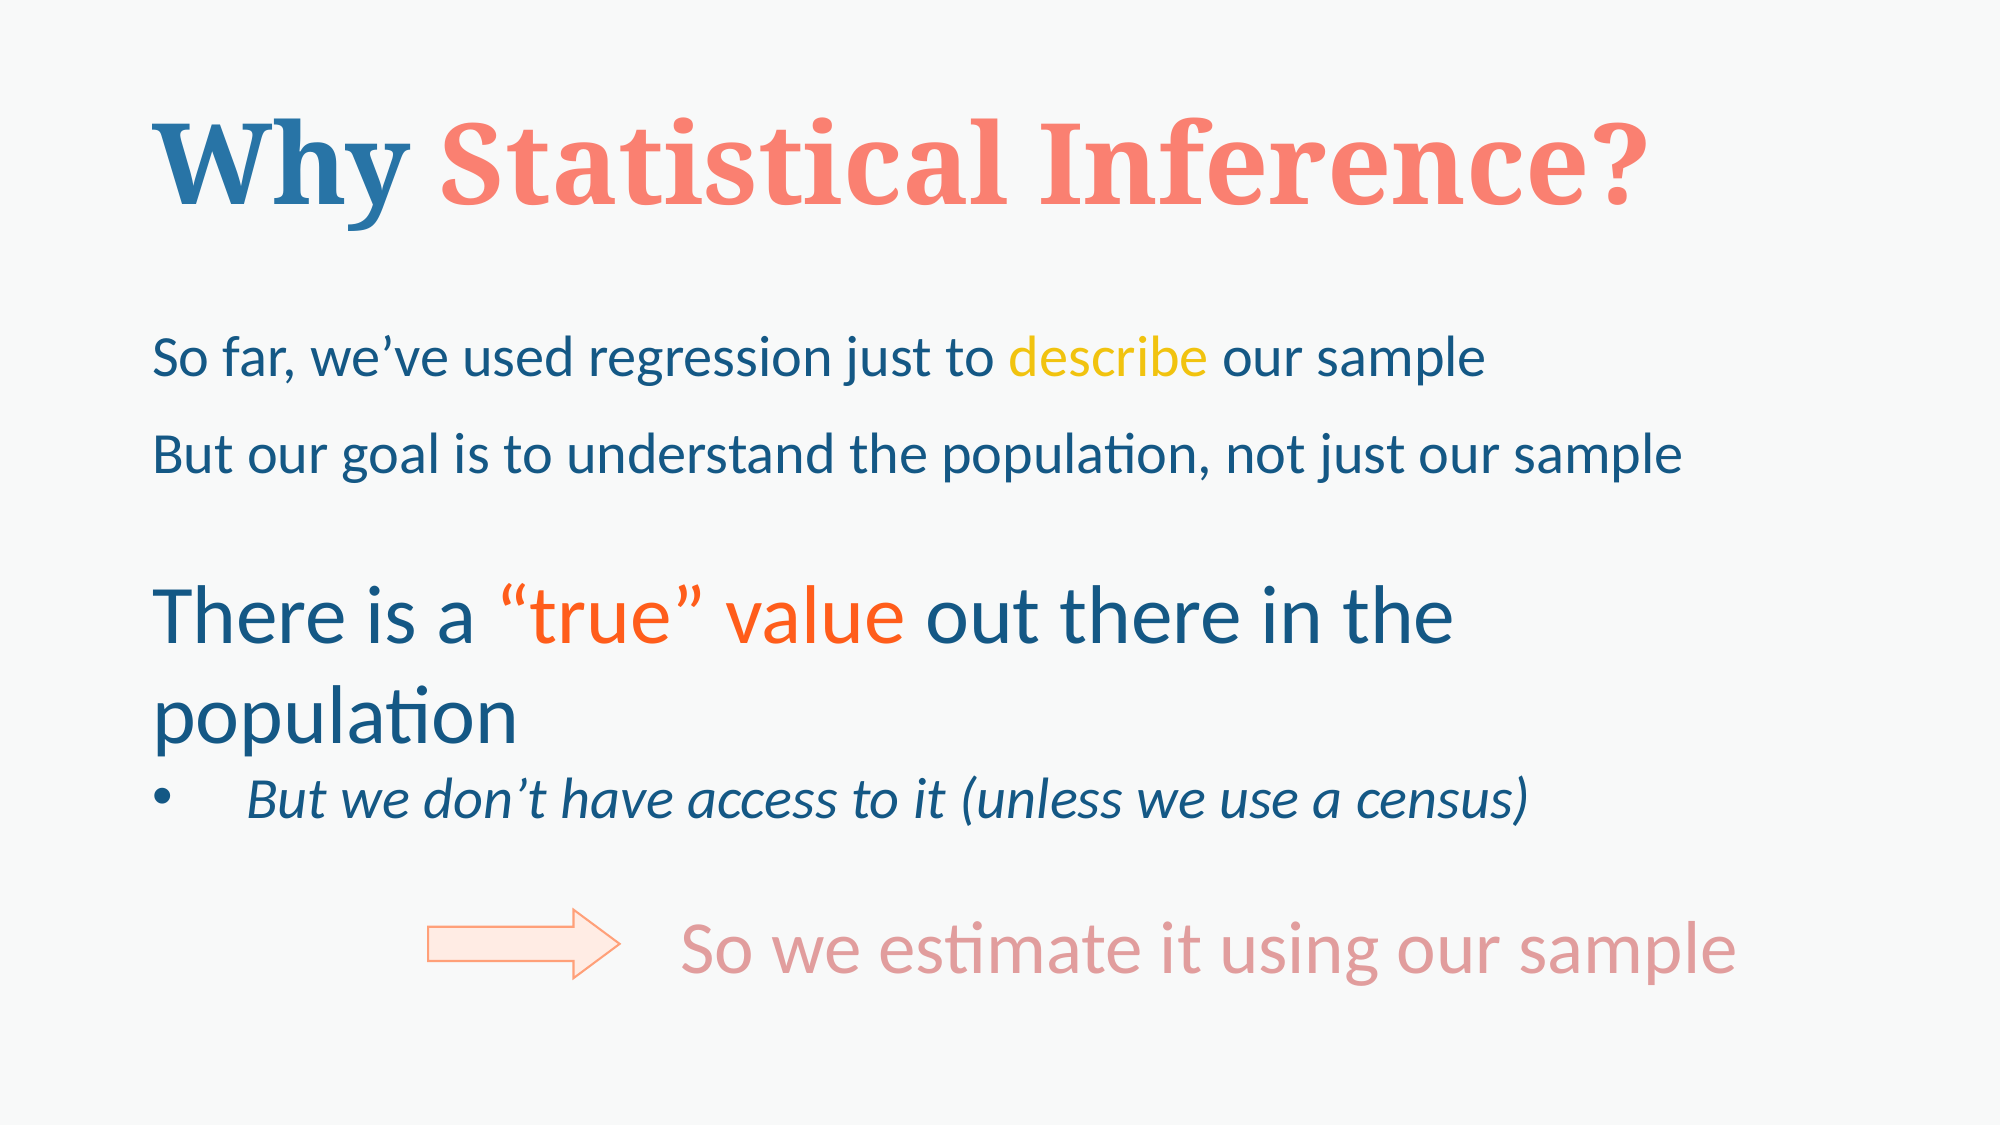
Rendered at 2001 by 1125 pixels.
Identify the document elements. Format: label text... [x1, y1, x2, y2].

text_box There is a “true” value out there in the population But we don’t have access to it (unless we use a census) [137, 552, 1759, 838]
title Why Statistical Inference? [137, 59, 1863, 278]
text_box [427, 907, 622, 981]
text_box So we estimate it using our sample [665, 890, 1754, 996]
text_box So far, we’ve used regression just to describe our sample But our goal is to understand the population, not just our sample [137, 310, 1759, 493]
